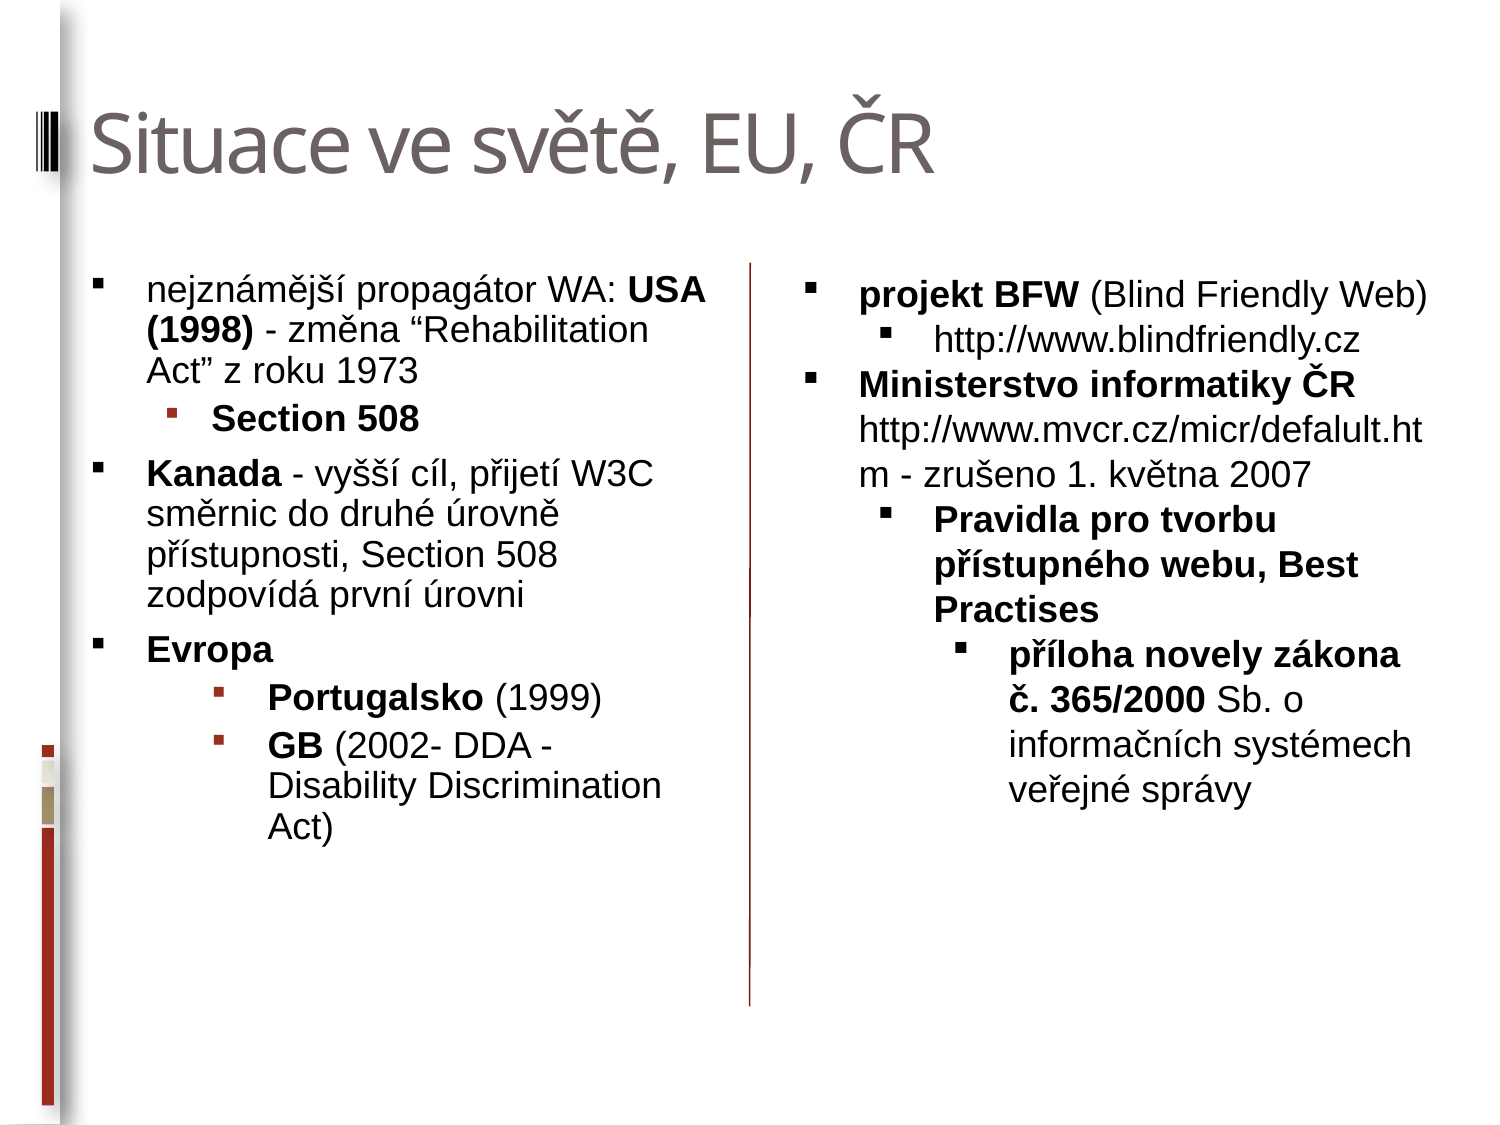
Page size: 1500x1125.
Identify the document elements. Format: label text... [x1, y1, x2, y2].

text_box projekt BFW (Blind Friendly Web) http://www.blindfriendly.cz Ministerstvo informatiky ČR http://www.mvcr.cz/micr/defalult.htm - zrušeno 1. května 2007 Pravidla pro tvorbu přístupného webu, Best Practises příloha novely zákona č. 365/2000 Sb. o informačních systémech veřejné správy [787, 262, 1450, 818]
list nejznámější propagátor WA: USA (1998) - změna “Rehabilitation Act” z roku 1973 Section 508 Kanada - vyšší cíl, přijetí W3C směrnic do druhé úrovně přístupnosti, Section 508 zodpovídá první úrovni Evropa Portugalsko (1999) GB (2002- DDA - Disability Discrimination Act) [74, 262, 726, 1026]
title Situace ve světě, EU, ČR [75, 34, 1425, 247]
